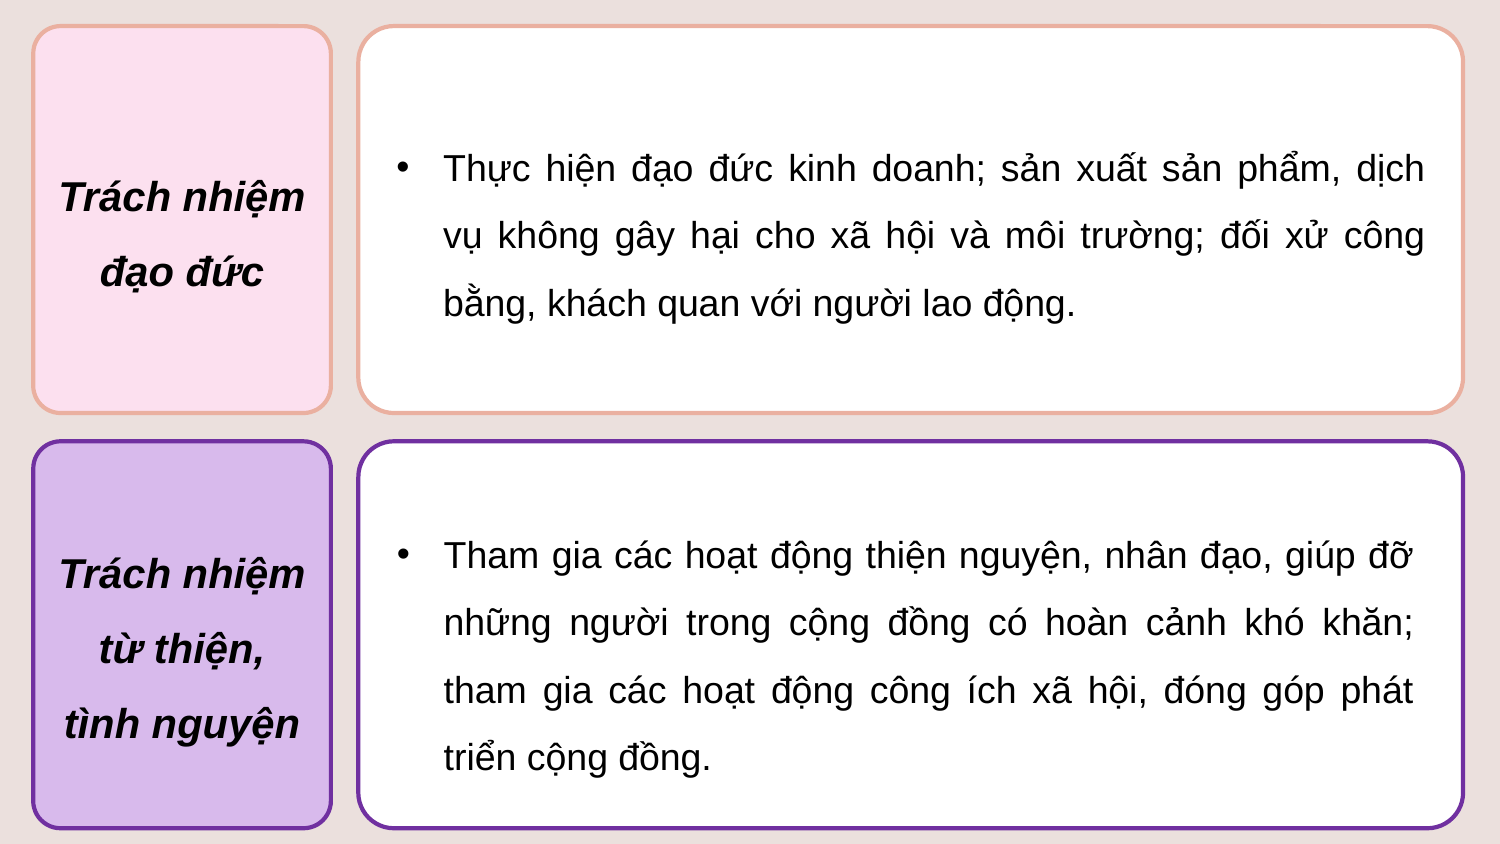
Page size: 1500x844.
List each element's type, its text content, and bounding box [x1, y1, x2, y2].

text_box Trách nhiệm từ thiện, tình nguyện [31, 439, 333, 831]
text_box Trách nhiệm đạo đức [31, 23, 333, 416]
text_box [358, 25, 1464, 414]
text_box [358, 441, 1464, 829]
